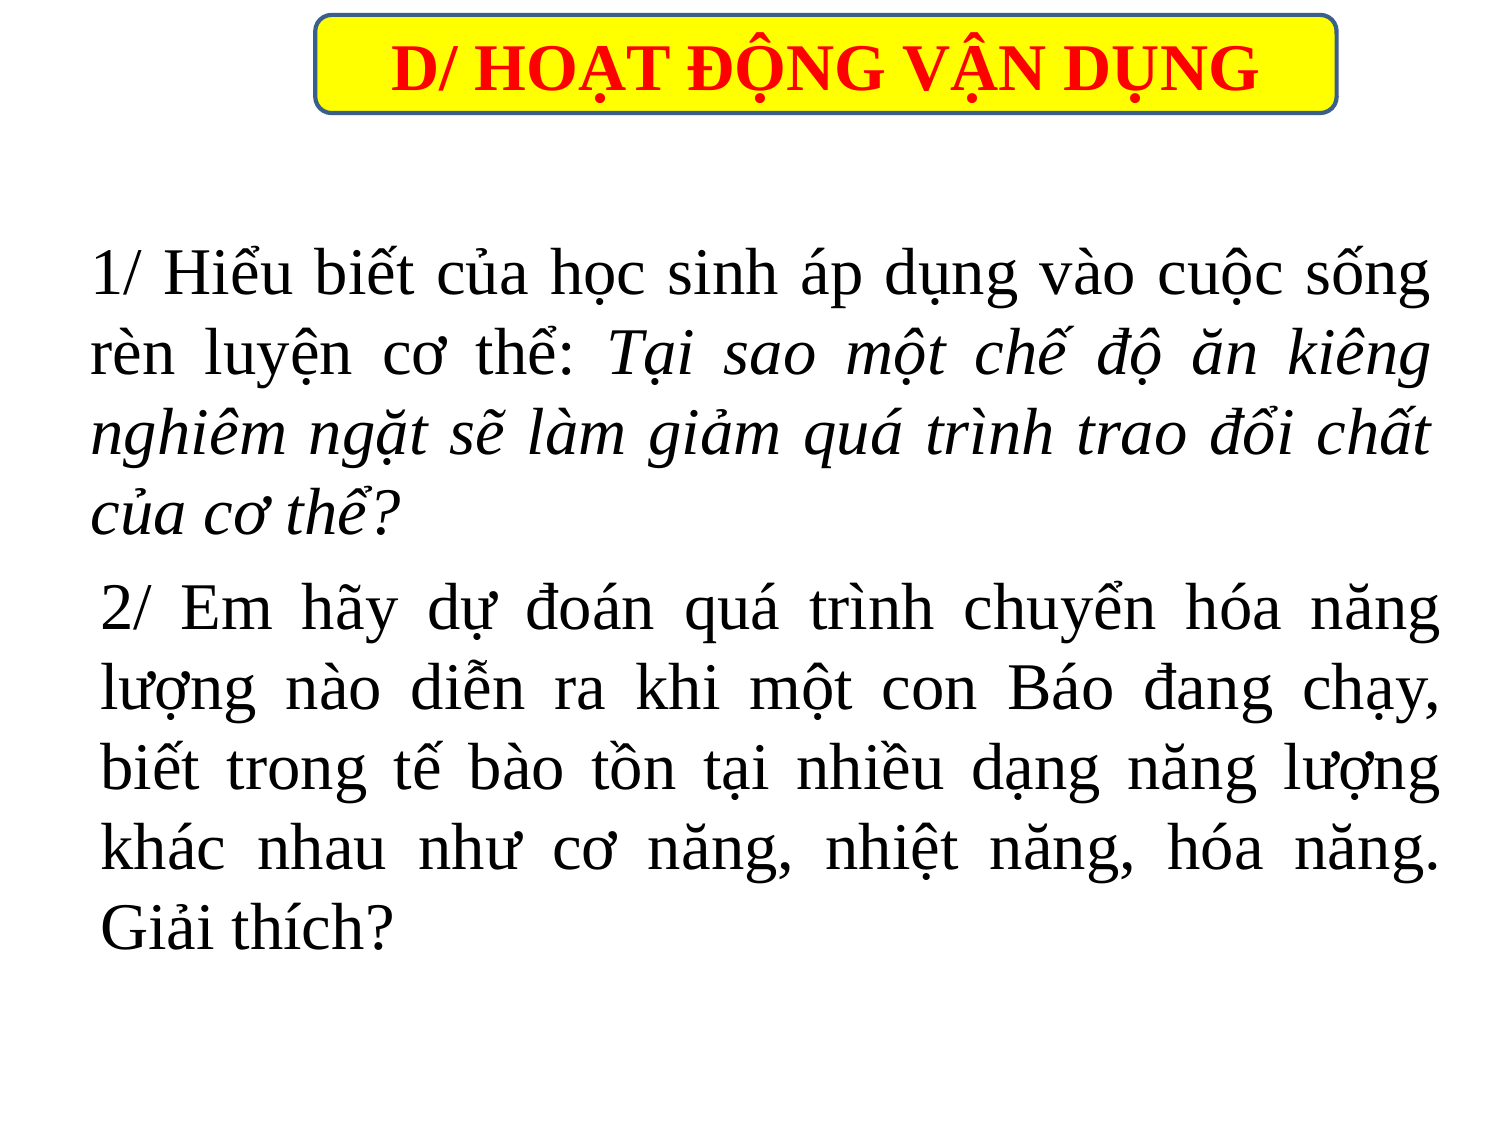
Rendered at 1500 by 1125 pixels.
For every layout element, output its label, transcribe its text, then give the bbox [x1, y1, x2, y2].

text_box 2/ Em hãy dự đoán quá trình chuyển hóa năng lượng nào diễn ra khi một con Báo đang chạy, biết trong tế bào tồn tại nhiều dạng năng lượng khác nhau như cơ năng, nhiệt năng, hóa năng. Giải thích? [85, 555, 1459, 971]
text_box 1/ Hiểu biết của học sinh áp dụng vào cuộc sống rèn luyện cơ thể: Tại sao một chế độ ăn kiêng nghiêm ngặt sẽ làm giảm quá trình trao đổi chất của cơ thể? [75, 220, 1449, 556]
text_box D/ HOẠT ĐỘNG VẬN DỤNG [313, 12, 1339, 116]
